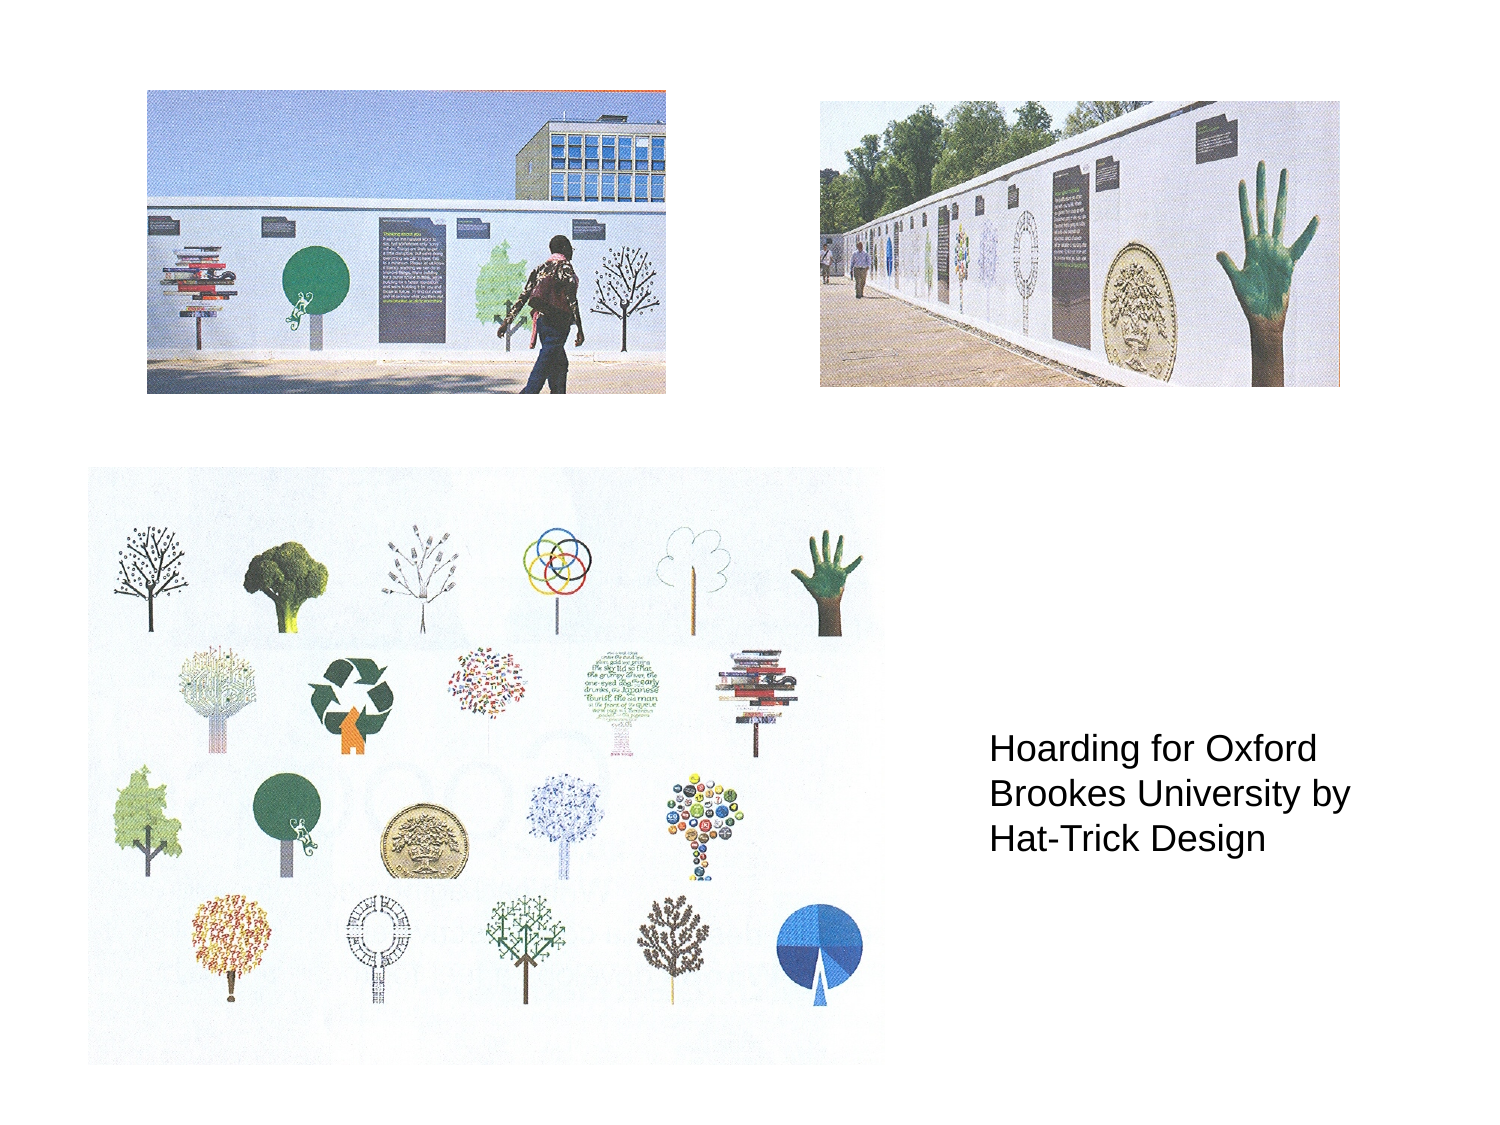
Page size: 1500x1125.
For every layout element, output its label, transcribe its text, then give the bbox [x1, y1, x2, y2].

picture [147, 90, 666, 394]
picture [820, 101, 1340, 387]
picture [88, 467, 885, 1065]
text_box Hoarding for Oxford Brookes University by Hat-Trick Design [974, 716, 1424, 866]
